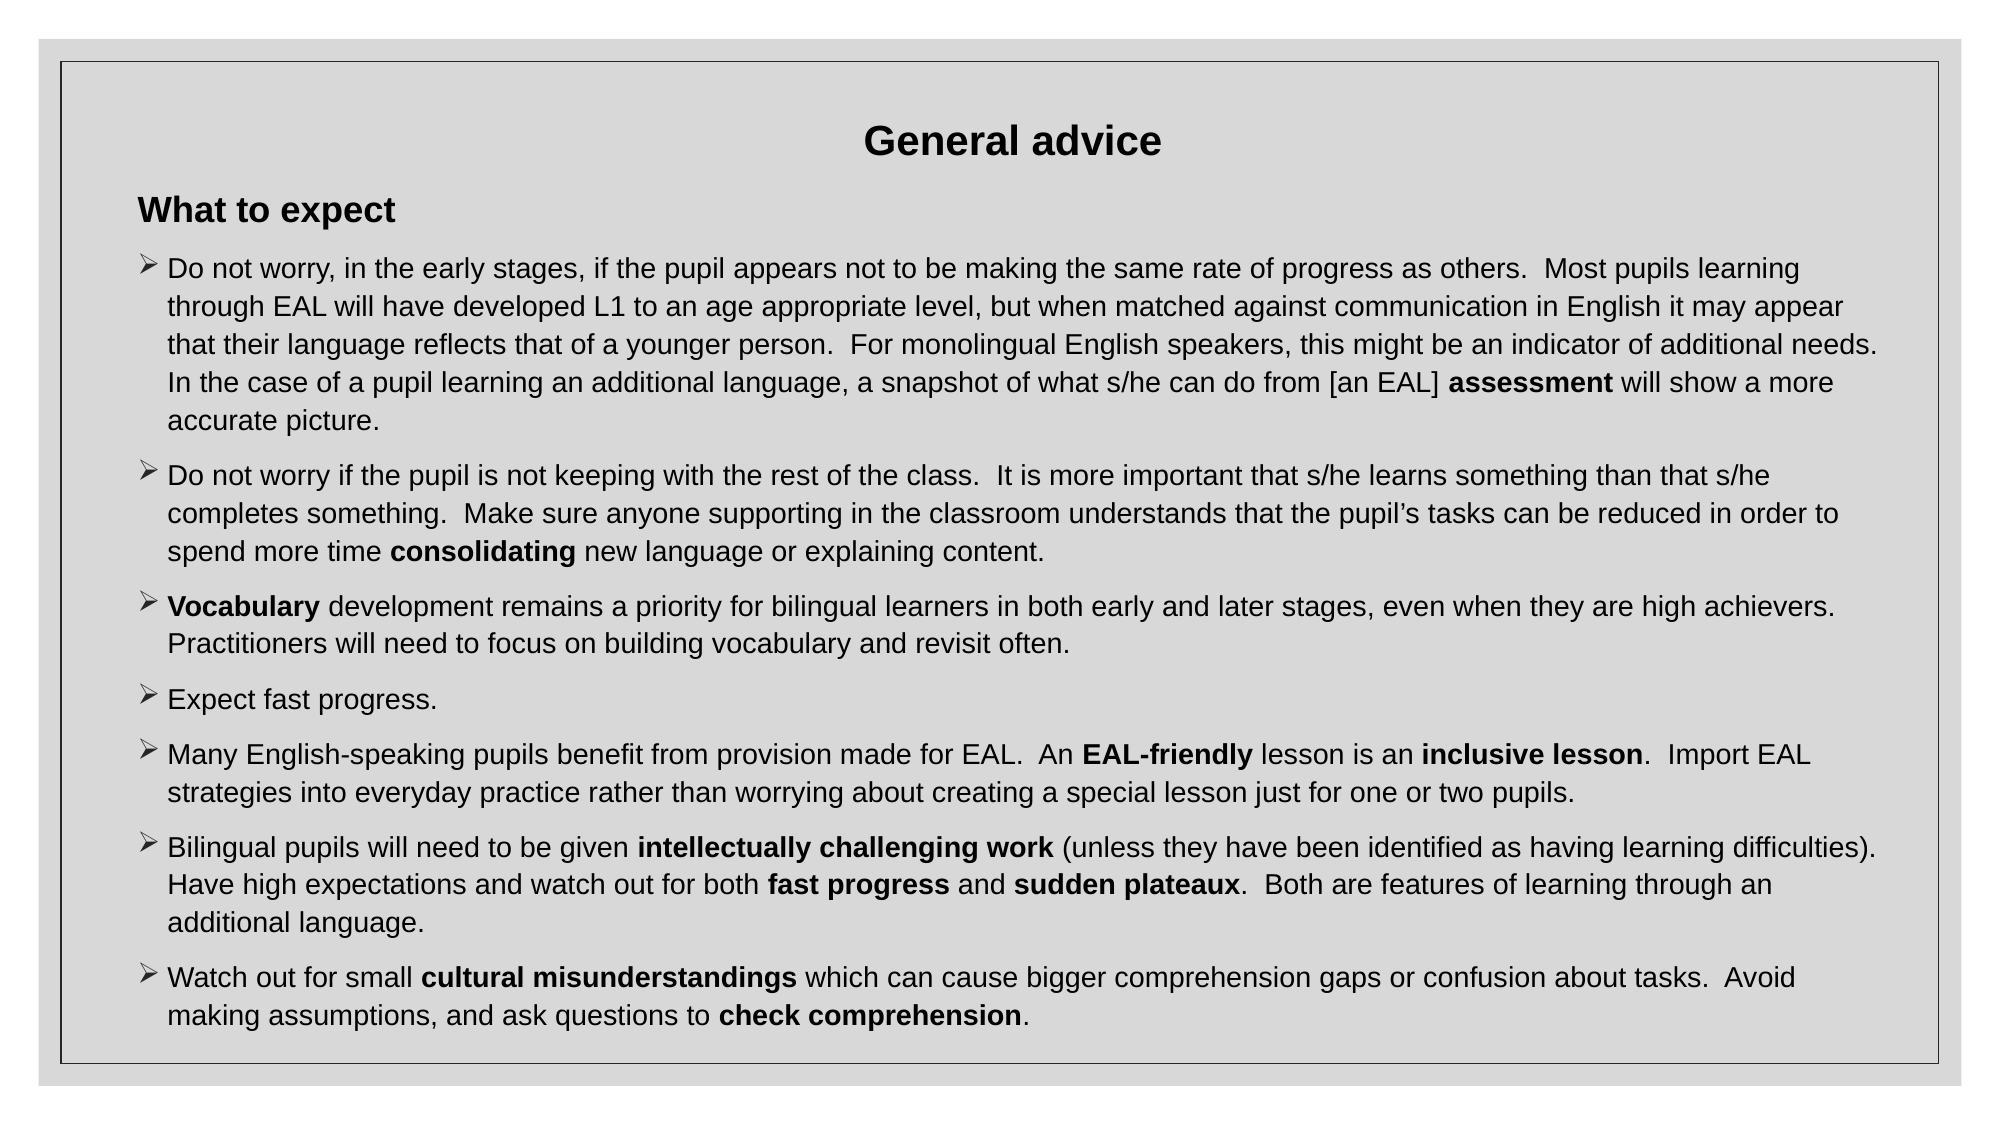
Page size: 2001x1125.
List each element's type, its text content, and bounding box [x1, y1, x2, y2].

list General advice What to expect Do not worry, in the early stages, if the pupil appears not to be making the same rate of progress as others. Most pupils learning through EAL will have developed L1 to an age appropriate level, but when matched against communication in English it may appear that their language reflects that of a younger person. For monolingual English speakers, this might be an indicator of additional needs. In the case of a pupil learning an additional language, a snapshot of what s/he can do from [an EAL] assessment will show a more accurate picture. Do not worry if the pupil is not keeping with the rest of the class. It is more important that s/he learns something than that s/he completes something. Make sure anyone supporting in the classroom understands that the pupil’s tasks can be reduced in order to spend more time consolidating new language or explaining content. Vocabulary development remains a priority for bilingual learners in both early and later stages, even when they are high achievers. Practitioners will need to focus on building vocabulary and revisit often. Expect fast progress. Many English-speaking pupils benefit from provision made for EAL. An EAL-friendly lesson is an inclusive lesson. Import EAL strategies into everyday practice rather than worrying about creating a special lesson just for one or two pupils. Bilingual pupils will need to be given intellectually challenging work (unless they have been identified as having learning difficulties). Have high expectations and watch out for both fast progress and sudden plateaux. Both are features of learning through an additional language. Watch out for small cultural misunderstandings which can cause bigger comprehension gaps or confusion about tasks. Avoid making assumptions, and ask questions to check comprehension. [122, 101, 1904, 1045]
